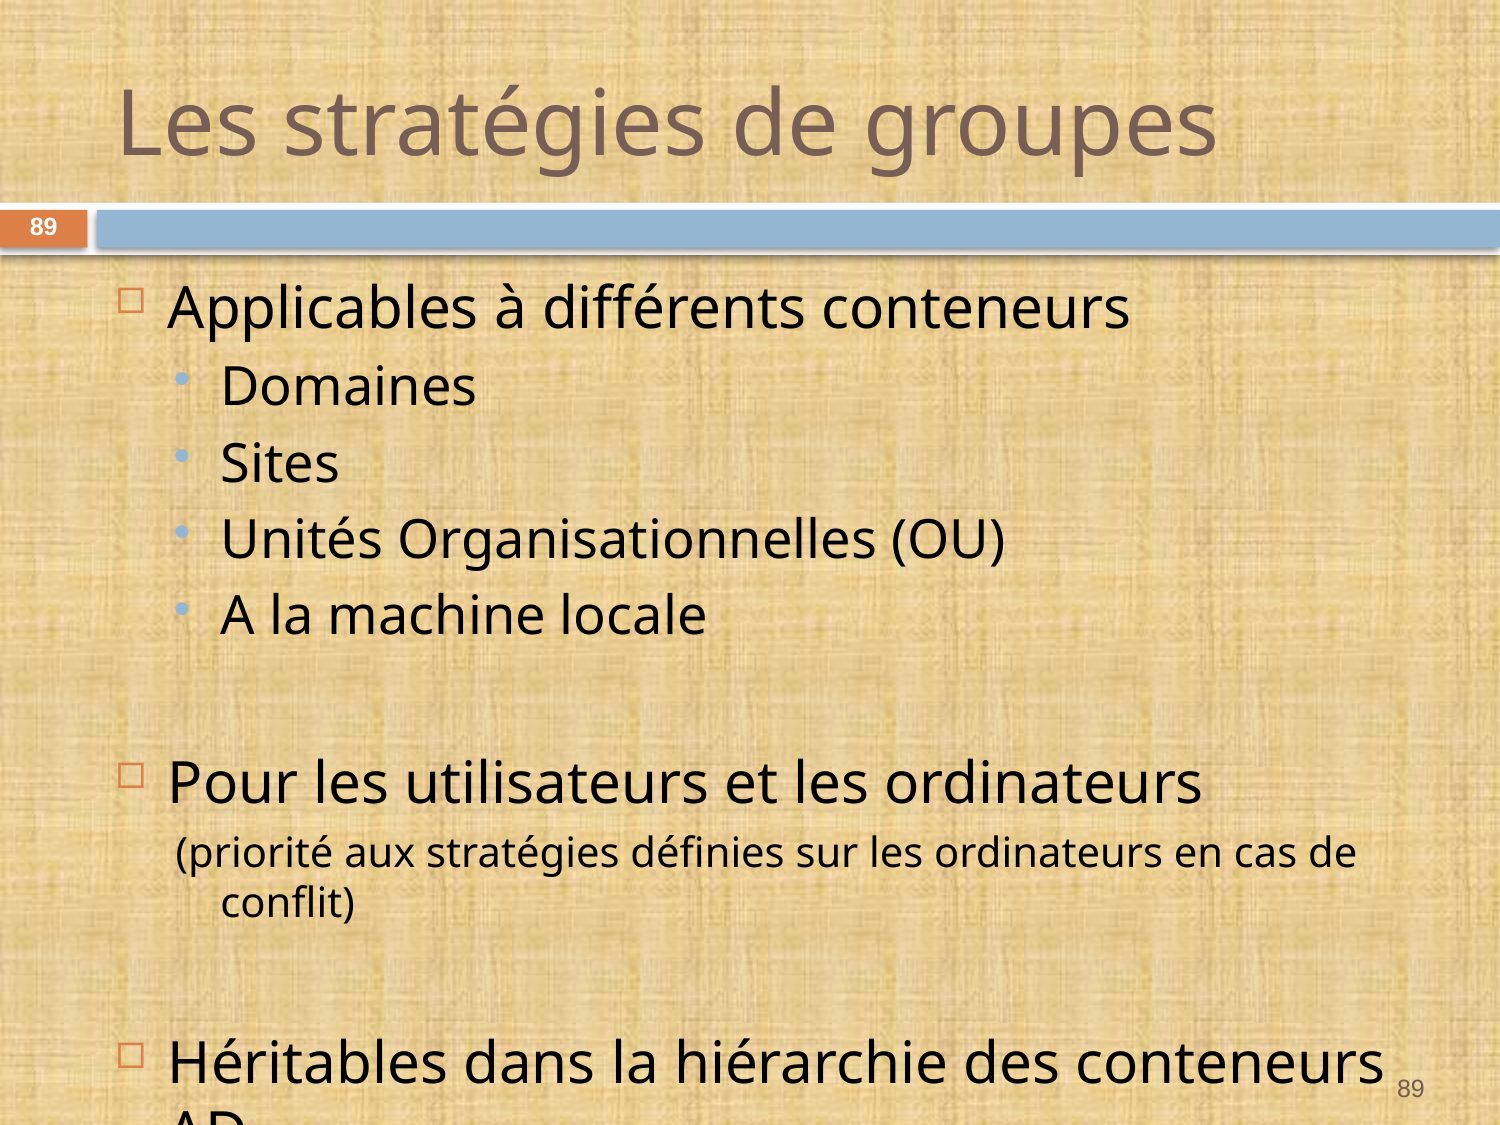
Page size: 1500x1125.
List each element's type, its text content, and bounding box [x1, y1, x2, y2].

list Applicables à différents conteneurs Domaines Sites Unités Organisationnelles (OU) A la machine locale Pour les utilisateurs et les ordinateurs (priorité aux stratégies définies sur les ordinateurs en cas de conflit) Héritables dans la hiérarchie des conteneurs AD [100, 262, 1438, 1125]
title Les stratégies de groupes [100, 37, 1438, 200]
text_box 89 [1299, 1042, 1425, 1103]
slide_number 89 [0, 208, 88, 249]
picture [0, 255, 1500, 1125]
picture [0, 0, 1500, 202]
